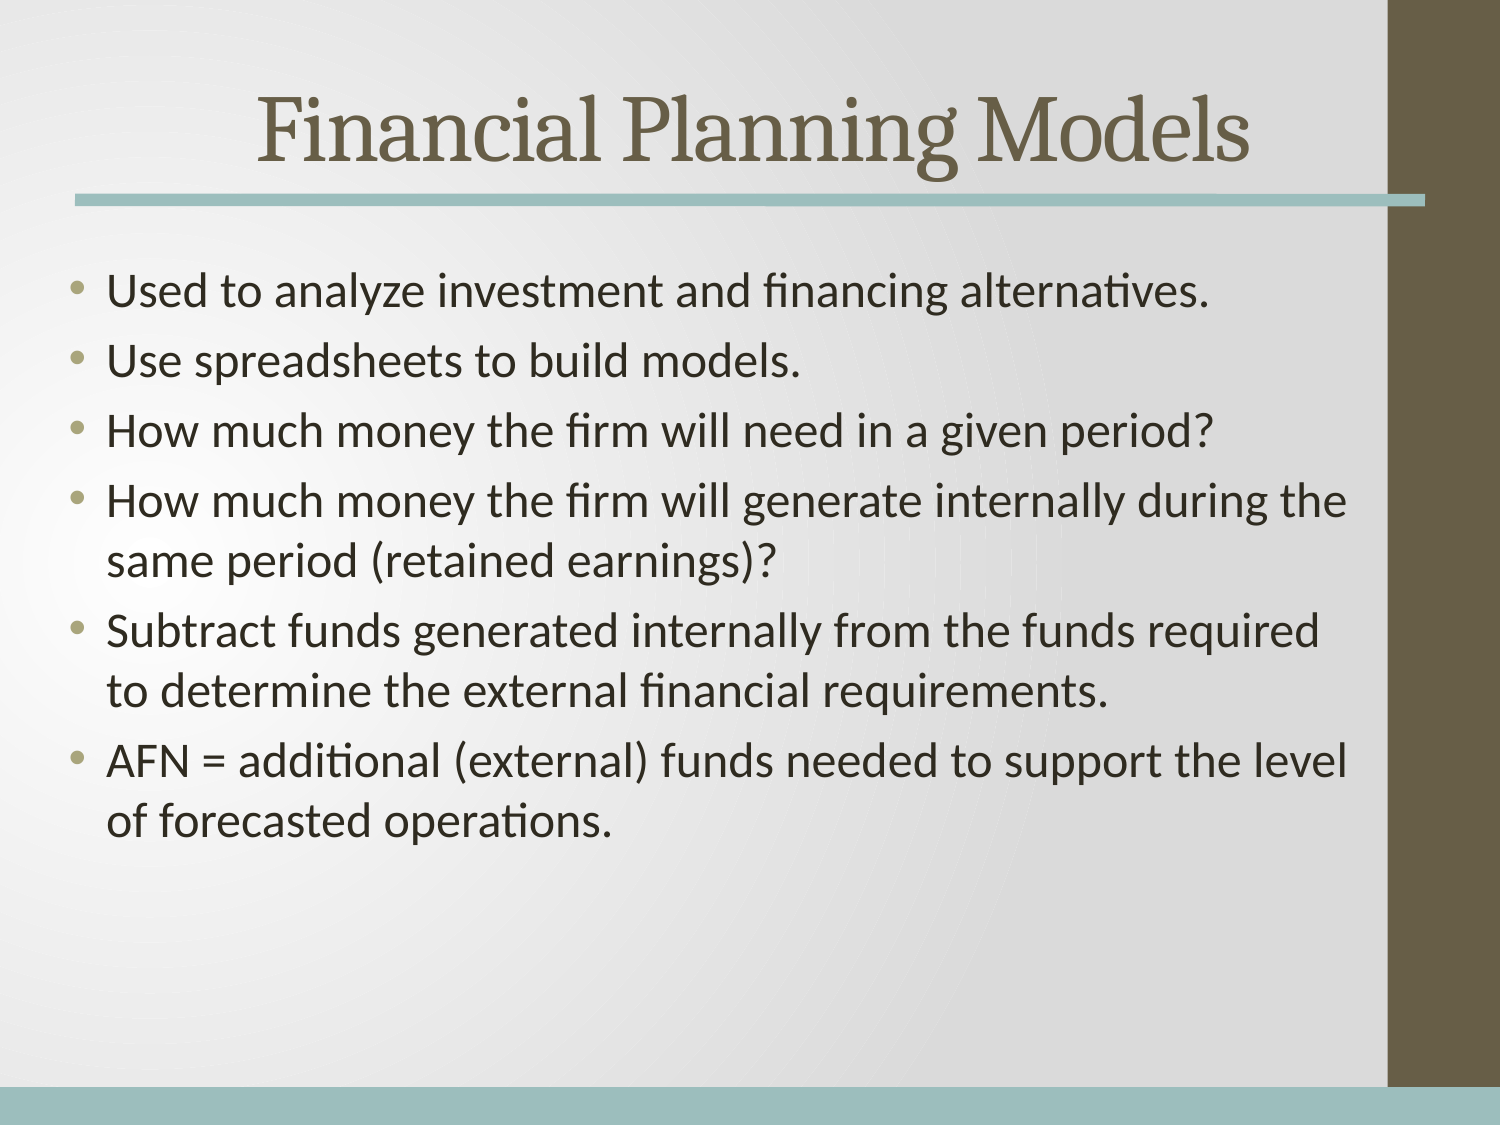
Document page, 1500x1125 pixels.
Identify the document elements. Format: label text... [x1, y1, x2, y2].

title Financial Planning Models [135, 47, 1373, 200]
list Used to analyze investment and financing alternatives. Use spreadsheets to build models. How much money the firm will need in a given period? How much money the firm will generate internally during the same period (retained earnings)? Subtract funds generated internally from the funds required to determine the external financial requirements. AFN = additional (external) funds needed to support the level of forecasted operations. [35, 249, 1373, 1082]
